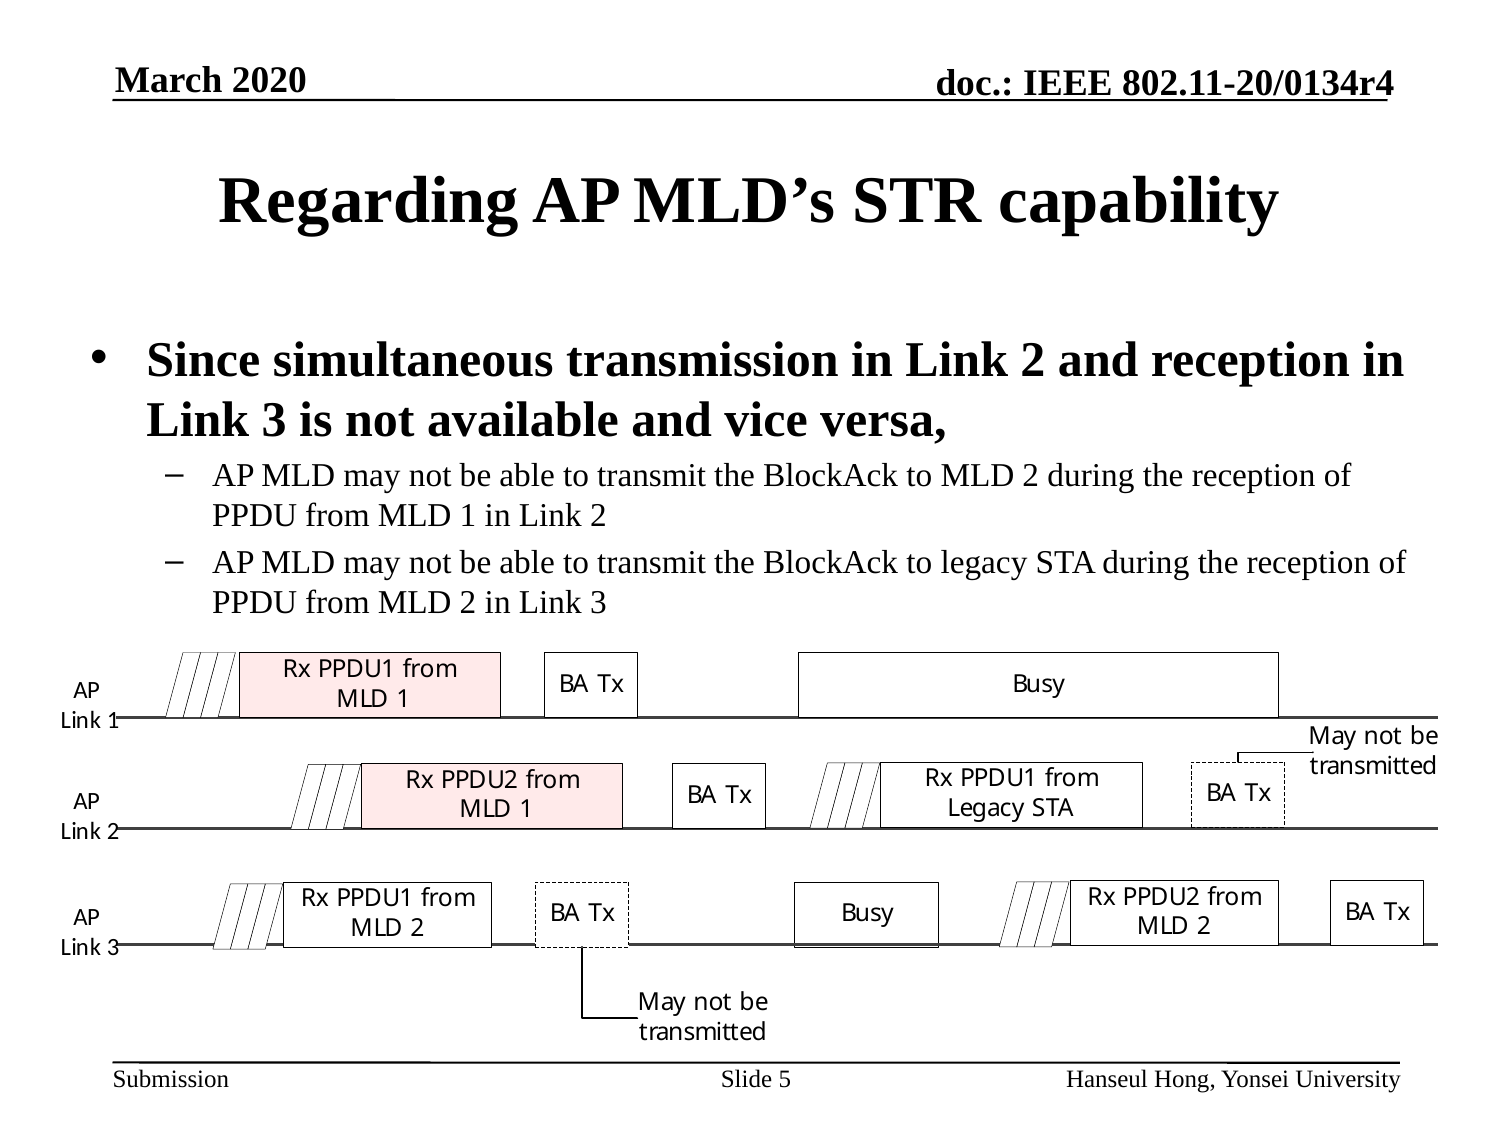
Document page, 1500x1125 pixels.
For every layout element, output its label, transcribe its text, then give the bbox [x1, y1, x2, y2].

title Regarding AP MLD’s STR capability [74, 101, 1426, 290]
list Since simultaneous transmission in Link 2 and reception in Link 3 is not available and vice versa, AP MLD may not be able to transmit the BlockAck to MLD 2 during the reception of PPDU from MLD 1 in Link 2 AP MLD may not be able to transmit the BlockAck to legacy STA during the reception of PPDU from MLD 2 in Link 3 [74, 318, 1426, 640]
picture [40, 641, 1460, 1059]
